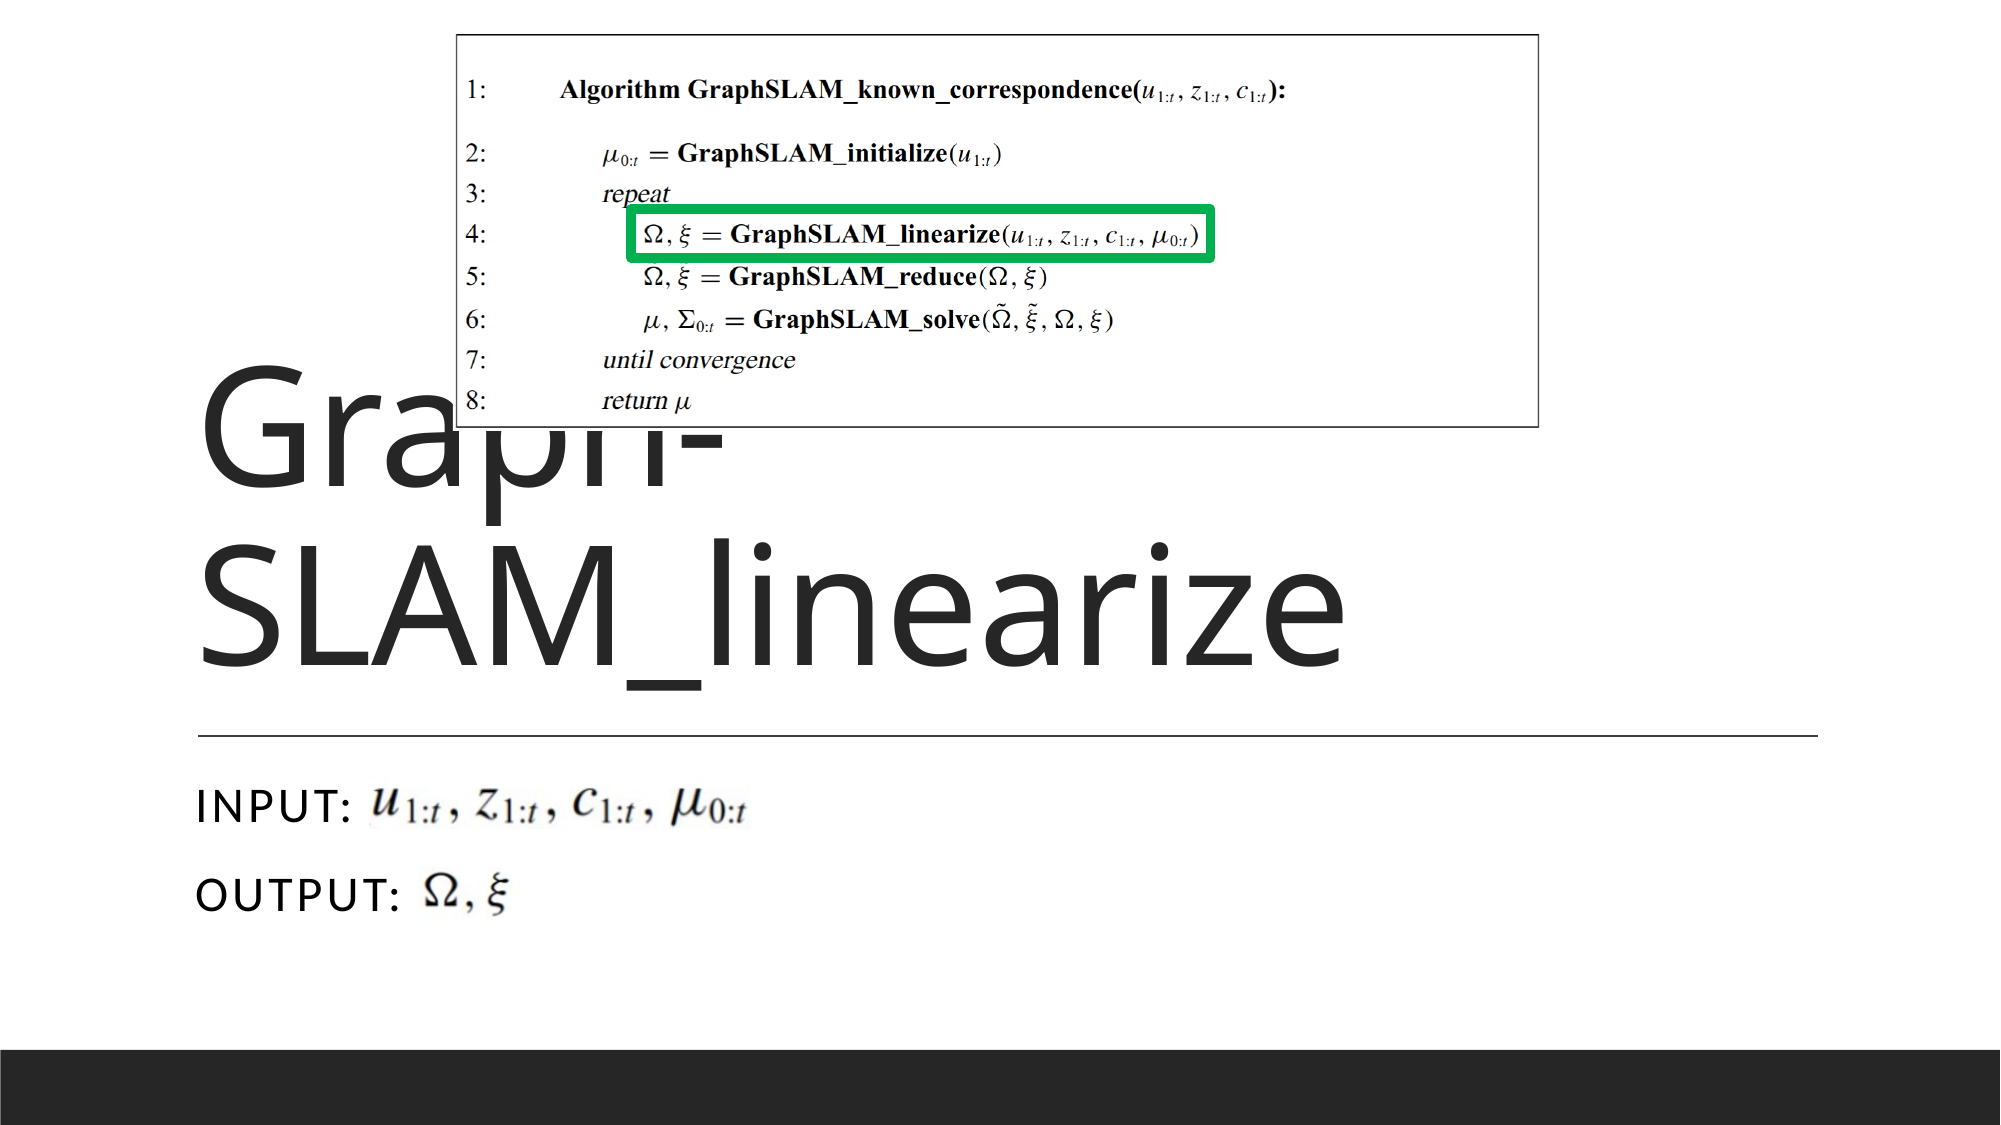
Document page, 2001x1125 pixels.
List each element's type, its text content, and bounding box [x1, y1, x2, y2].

title Graph-SLAM_linearize [180, 124, 1830, 710]
picture [369, 776, 751, 830]
list INPUT: OUTPUT: [180, 765, 888, 953]
picture [412, 863, 521, 921]
picture [452, 31, 1549, 431]
